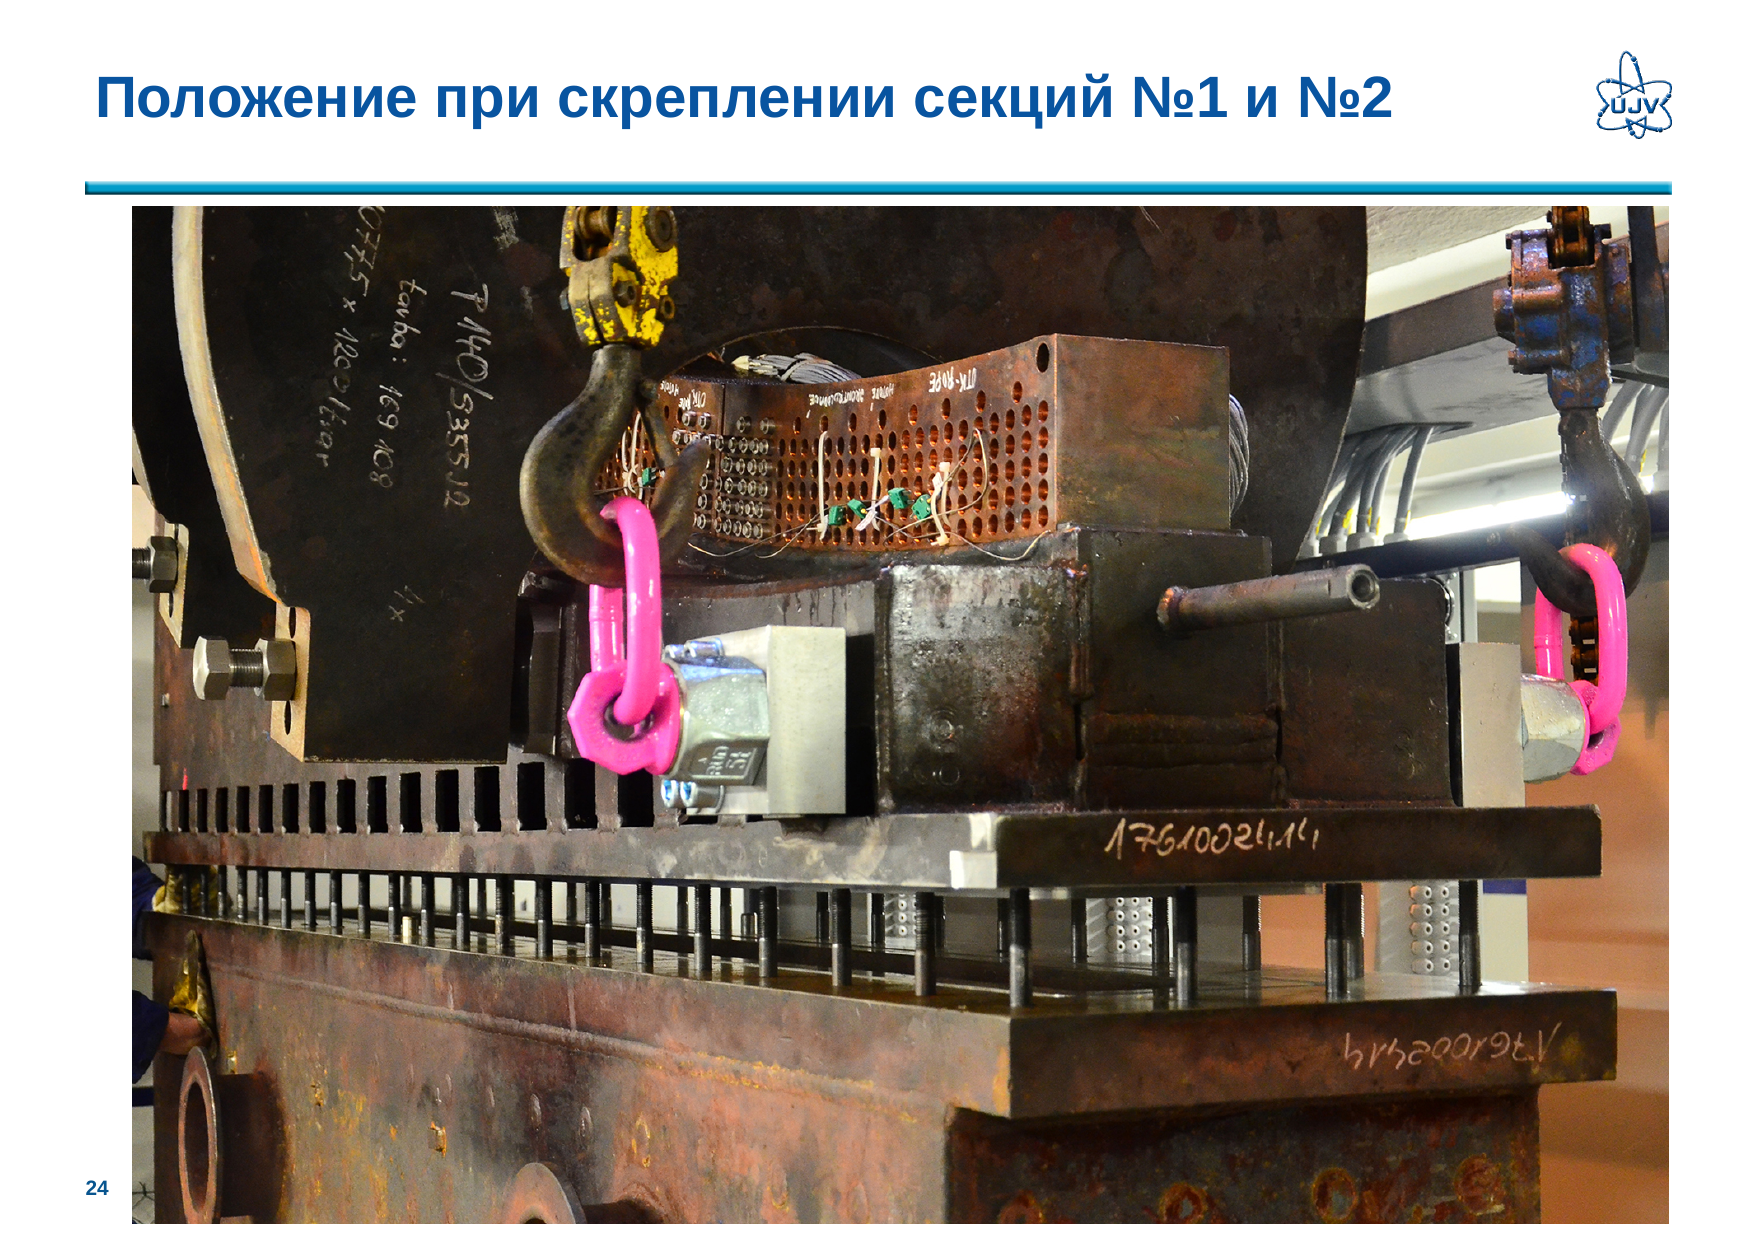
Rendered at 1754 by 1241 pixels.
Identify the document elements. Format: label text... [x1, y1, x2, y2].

picture [85, 181, 1672, 191]
slide_number 23 [85, 1140, 127, 1200]
title Положение при скреплении секций №1 и №2 [85, 29, 1467, 160]
picture [132, 206, 1669, 1224]
picture [1596, 50, 1672, 139]
